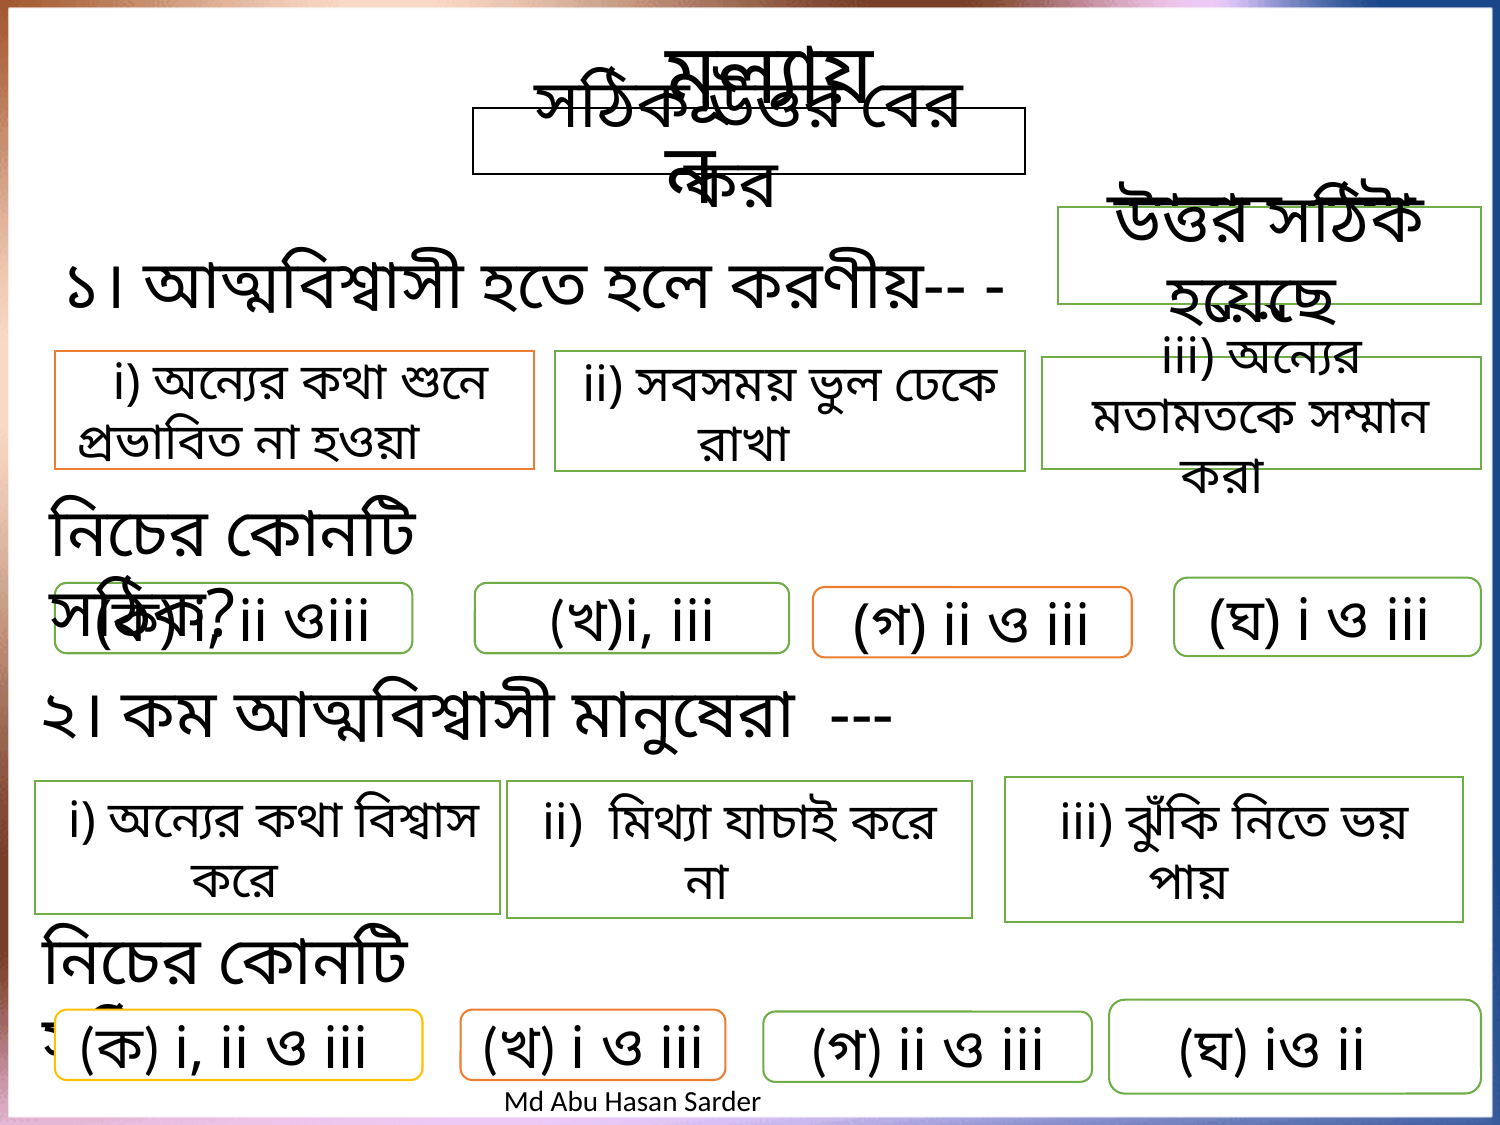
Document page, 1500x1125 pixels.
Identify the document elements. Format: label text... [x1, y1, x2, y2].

text_box (খ)i, iii [473, 581, 791, 655]
text_box ২। কম আত্মবিশ্বাসী মানুষেরা --- [24, 663, 1481, 758]
text_box iii) ঝুঁকি নিতে ভয় পায় [1004, 776, 1464, 923]
text_box iii) অন্যের মতামতকে সম্মান করা [1041, 356, 1482, 470]
text_box উত্তর সঠিক হয়েছে [1057, 206, 1482, 305]
picture [0, 0, 1500, 1125]
text_box i) অন্যের কথা বিশ্বাস করে [34, 780, 501, 910]
text_box ii) মিথ্যা যাচাই করে না [506, 780, 973, 919]
text_box (গ) ii ও iii [762, 1010, 1094, 1083]
text_box (ক) i, ii ও iii [53, 1008, 424, 1082]
text_box (ঘ) i ও iii [1173, 576, 1482, 658]
text_box ১। আত্মবিশ্বাসী হতে হলে করণীয়-- - [24, 234, 1042, 330]
text_box নিচের কোনটি সঠিক? [27, 910, 562, 1086]
text_box সঠিক উত্তর বের কর [932, 107, 1026, 175]
text_box (খ) i ও iii [459, 1008, 727, 1082]
text_box নিচের কোনটি সঠিক? [34, 482, 530, 658]
text_box (গ) ii ও iii [811, 585, 1133, 659]
text_box i) অন্যের কথা শুনে প্রভাবিত না হওয়া [54, 350, 535, 470]
text_box ii) সবসময় ভুল ঢেকে রাখা [554, 350, 1026, 472]
text_box মূল্যায়ন [650, 12, 932, 228]
text_box সঠিক উত্তর বের কর [472, 107, 650, 175]
text_box (ঘ) iও ii [1108, 998, 1483, 1095]
